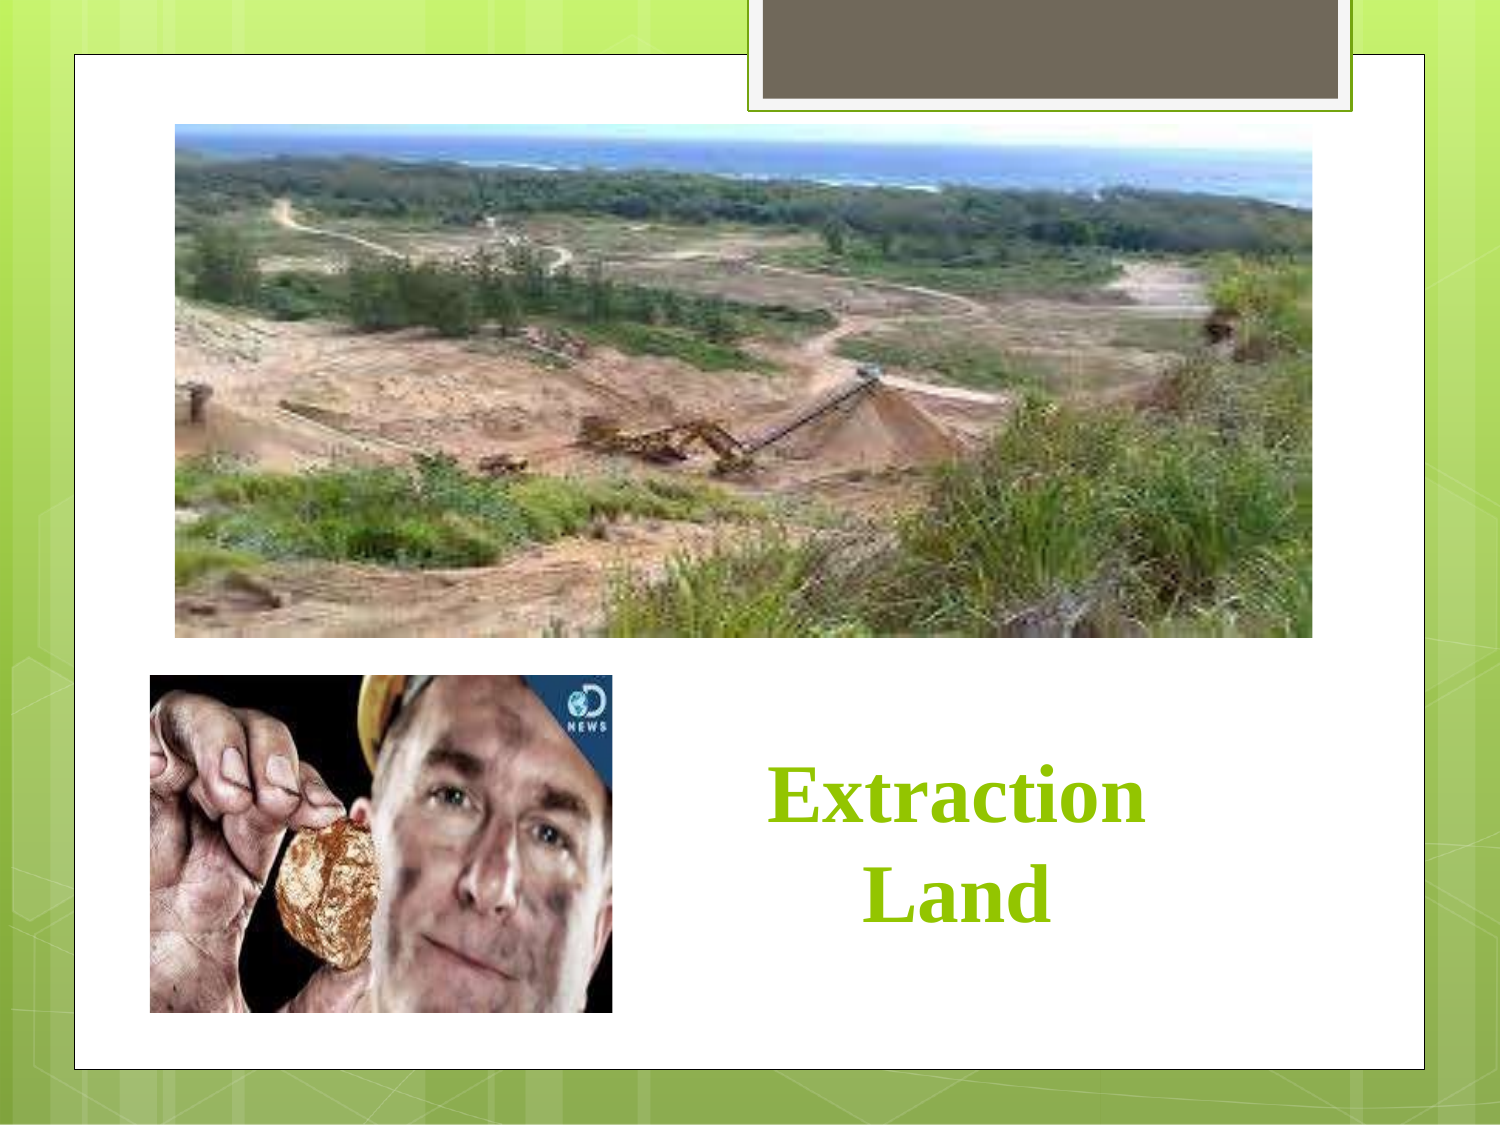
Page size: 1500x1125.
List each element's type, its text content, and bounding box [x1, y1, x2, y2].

picture [0, 0, 1500, 1125]
title Extraction Land [699, 737, 1213, 940]
text_box [149, 675, 613, 1013]
text_box [174, 124, 1313, 638]
